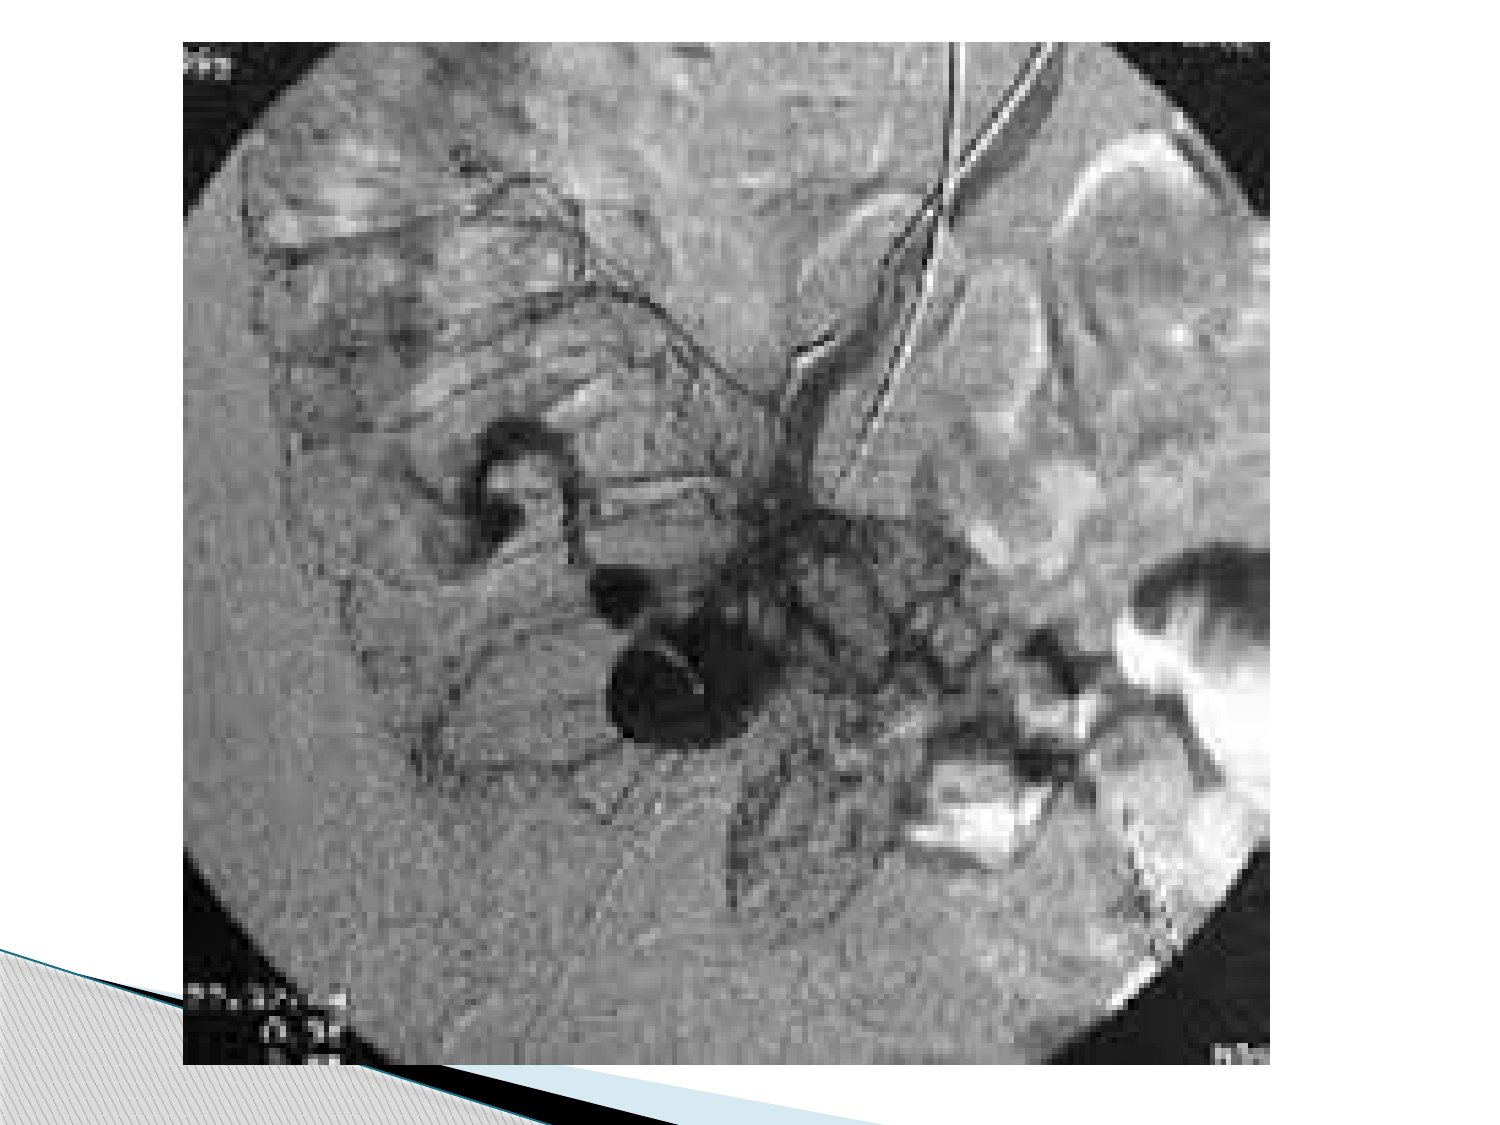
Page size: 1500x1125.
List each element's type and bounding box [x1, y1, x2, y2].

picture [182, 42, 1270, 1065]
